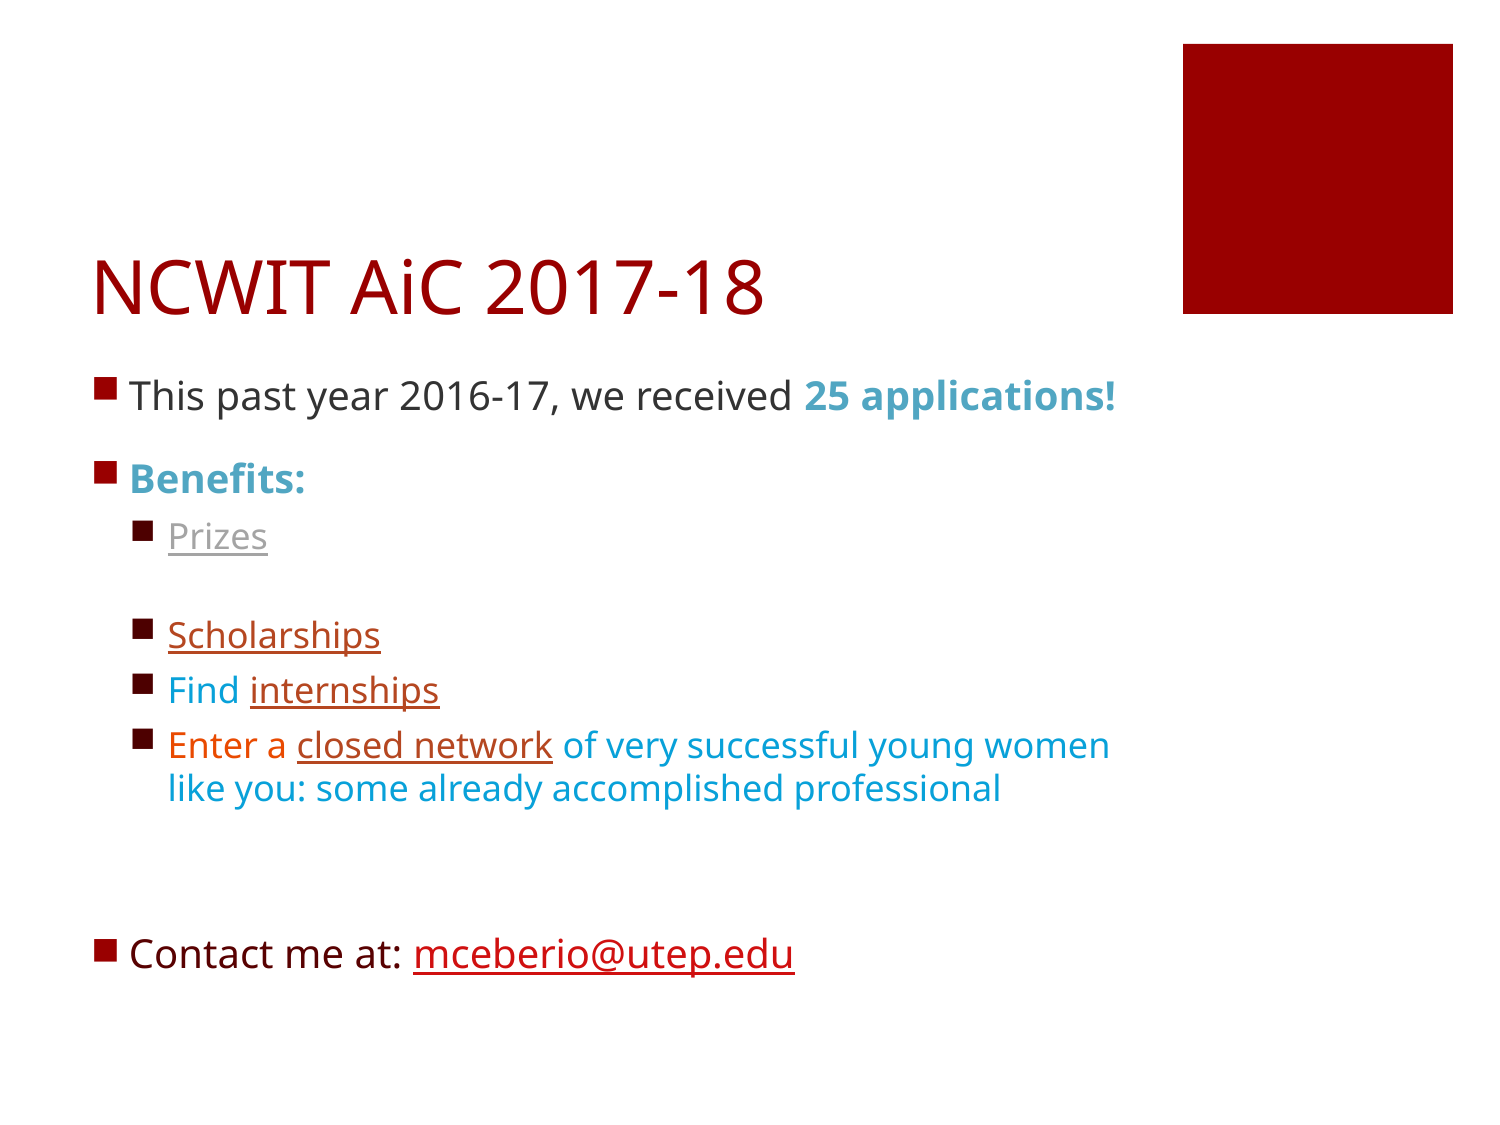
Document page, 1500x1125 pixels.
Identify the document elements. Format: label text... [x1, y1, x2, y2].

title NCWIT AiC 2017-18 [75, 149, 1143, 338]
list This past year 2016-17, we received 25 applications! Benefits: Prizes: last year, robots at the local level and laptops at the national level Scholarships for some universities Find internships more easily Enter a closed network of very successful young women like you: some already accomplished professional Contact me at: mceberio@utep.edu [75, 362, 1143, 1005]
